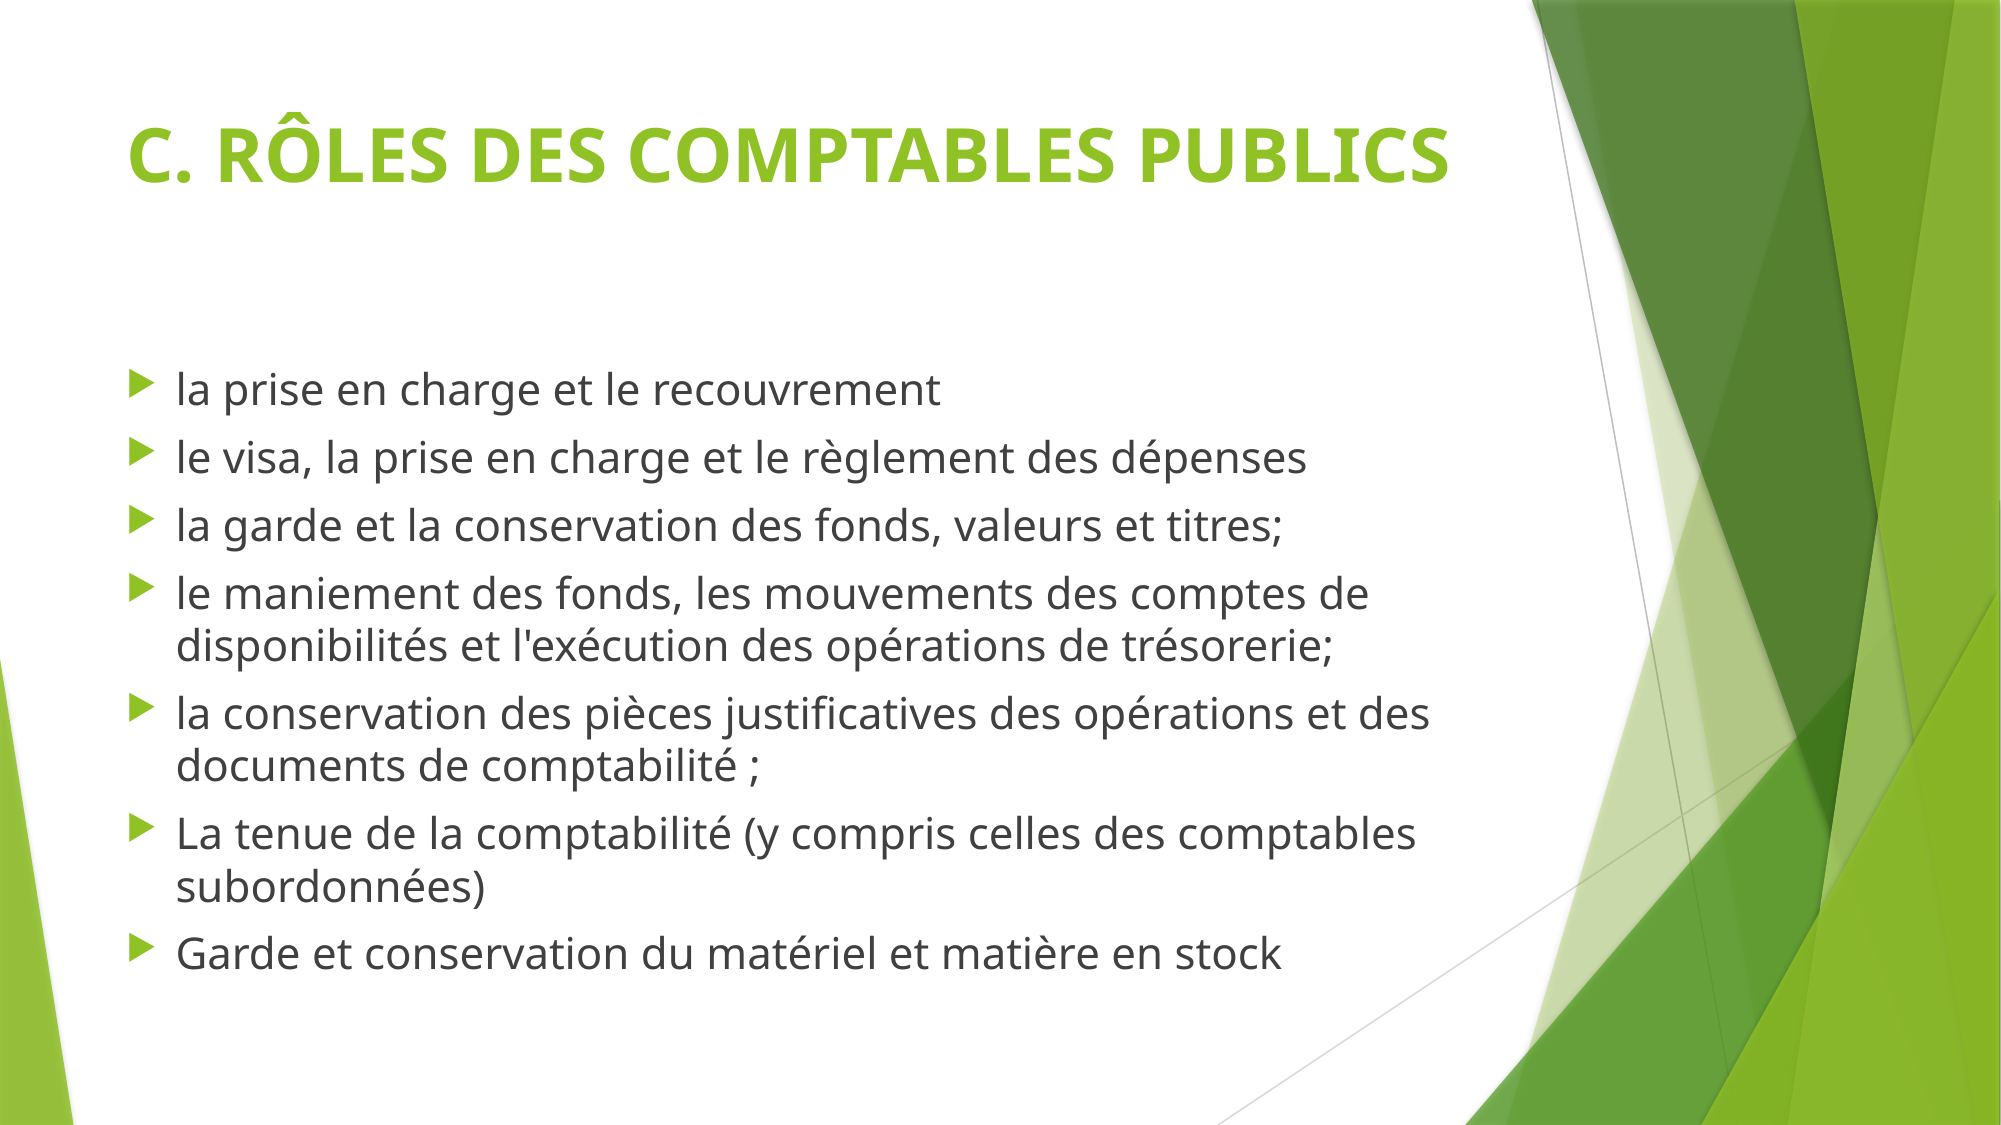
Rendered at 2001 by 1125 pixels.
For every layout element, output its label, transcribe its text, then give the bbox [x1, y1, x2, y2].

list la prise en charge et le recouvrement le visa, la prise en charge et le règlement des dépenses la garde et la conservation des fonds, valeurs et titres; le maniement des fonds, les mouvements des comptes de disponibilités et l'exécution des opérations de trésorerie; la conservation des pièces justificatives des opérations et des documents de comptabilité ; La tenue de la comptabilité (y compris celles des comptables subordonnées) Garde et conservation du matériel et matière en stock [111, 354, 1522, 992]
title C. RÔLES DES COMPTABLES PUBLICS [111, 99, 1522, 317]
